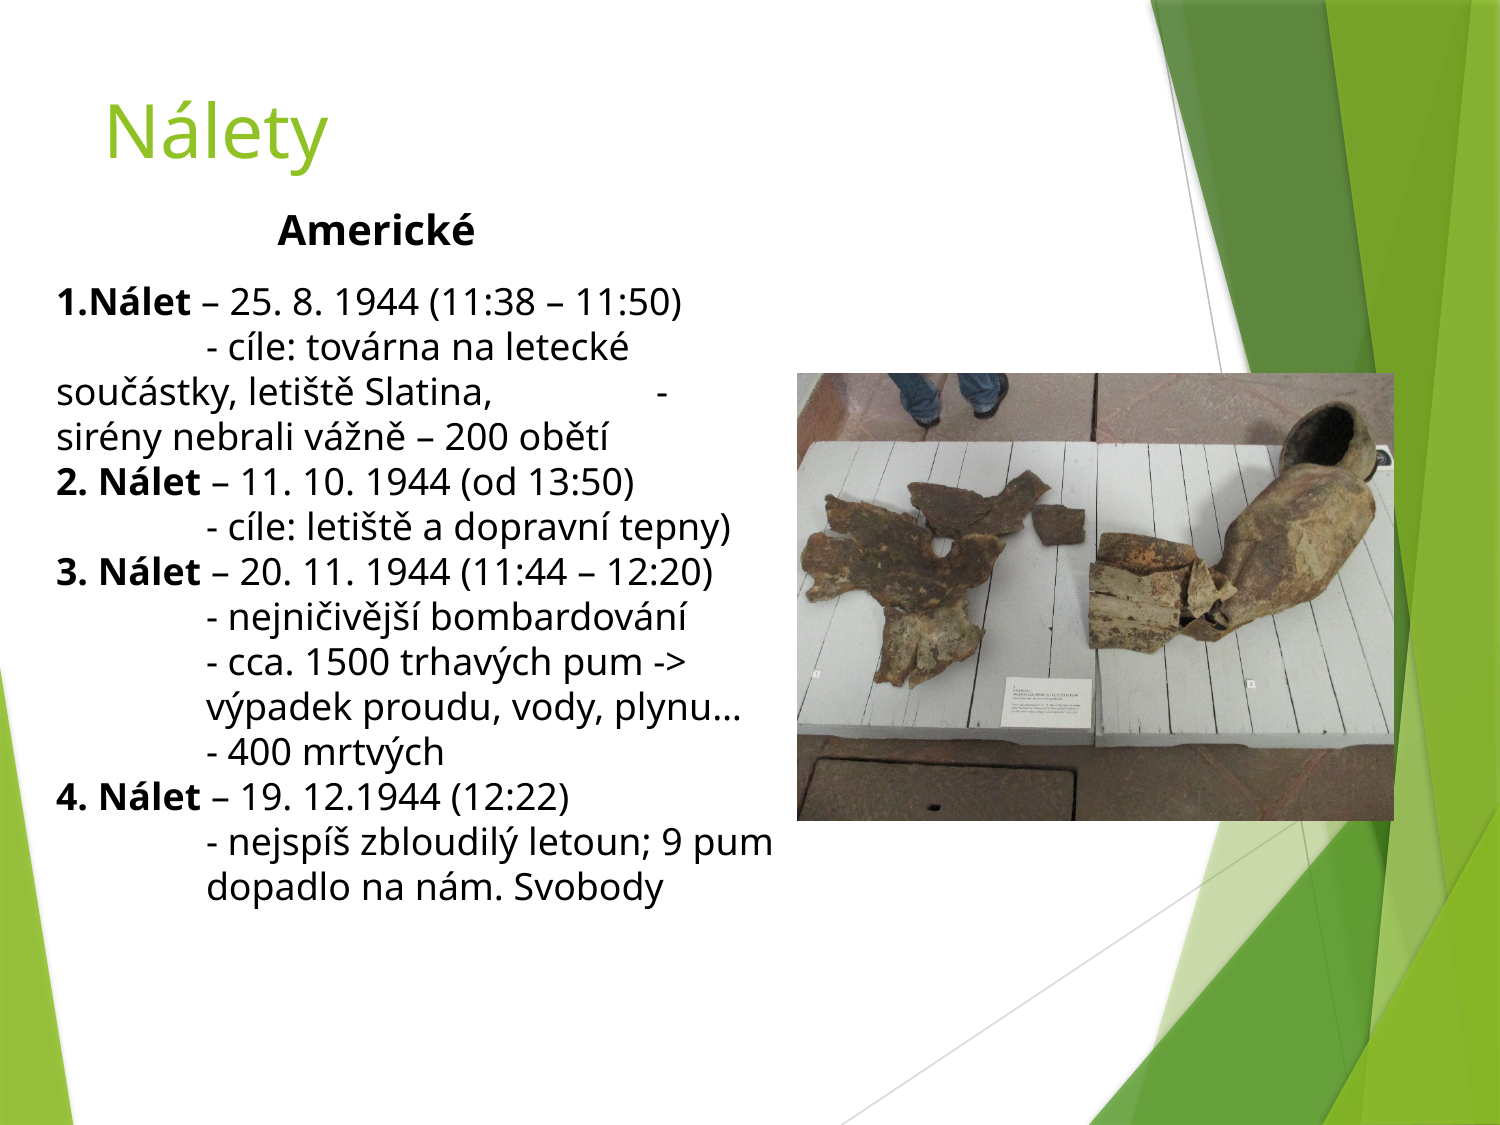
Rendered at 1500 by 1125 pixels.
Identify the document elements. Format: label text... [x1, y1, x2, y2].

text_box Nálety [88, 76, 579, 226]
text_box 1.Nálet – 25. 8. 1944 (11:38 – 11:50) - cíle: továrna na letecké součástky, letiště Slatina, - sirény nebrali vážně – 200 obětí 2. Nálet – 11. 10. 1944 (od 13:50) - cíle: letiště a dopravní tepny) 3. Nálet – 20. 11. 1944 (11:44 – 12:20) - nejničivější bombardování - cca. 1500 trhavých pum -> výpadek proudu, vody, plynu… - 400 mrtvých 4. Nálet – 19. 12.1944 (12:22) - nejspíš zbloudilý letoun; 9 pum dopadlo na nám. Svobody [41, 226, 798, 961]
text_box Americké [262, 196, 688, 307]
picture [796, 372, 1395, 822]
